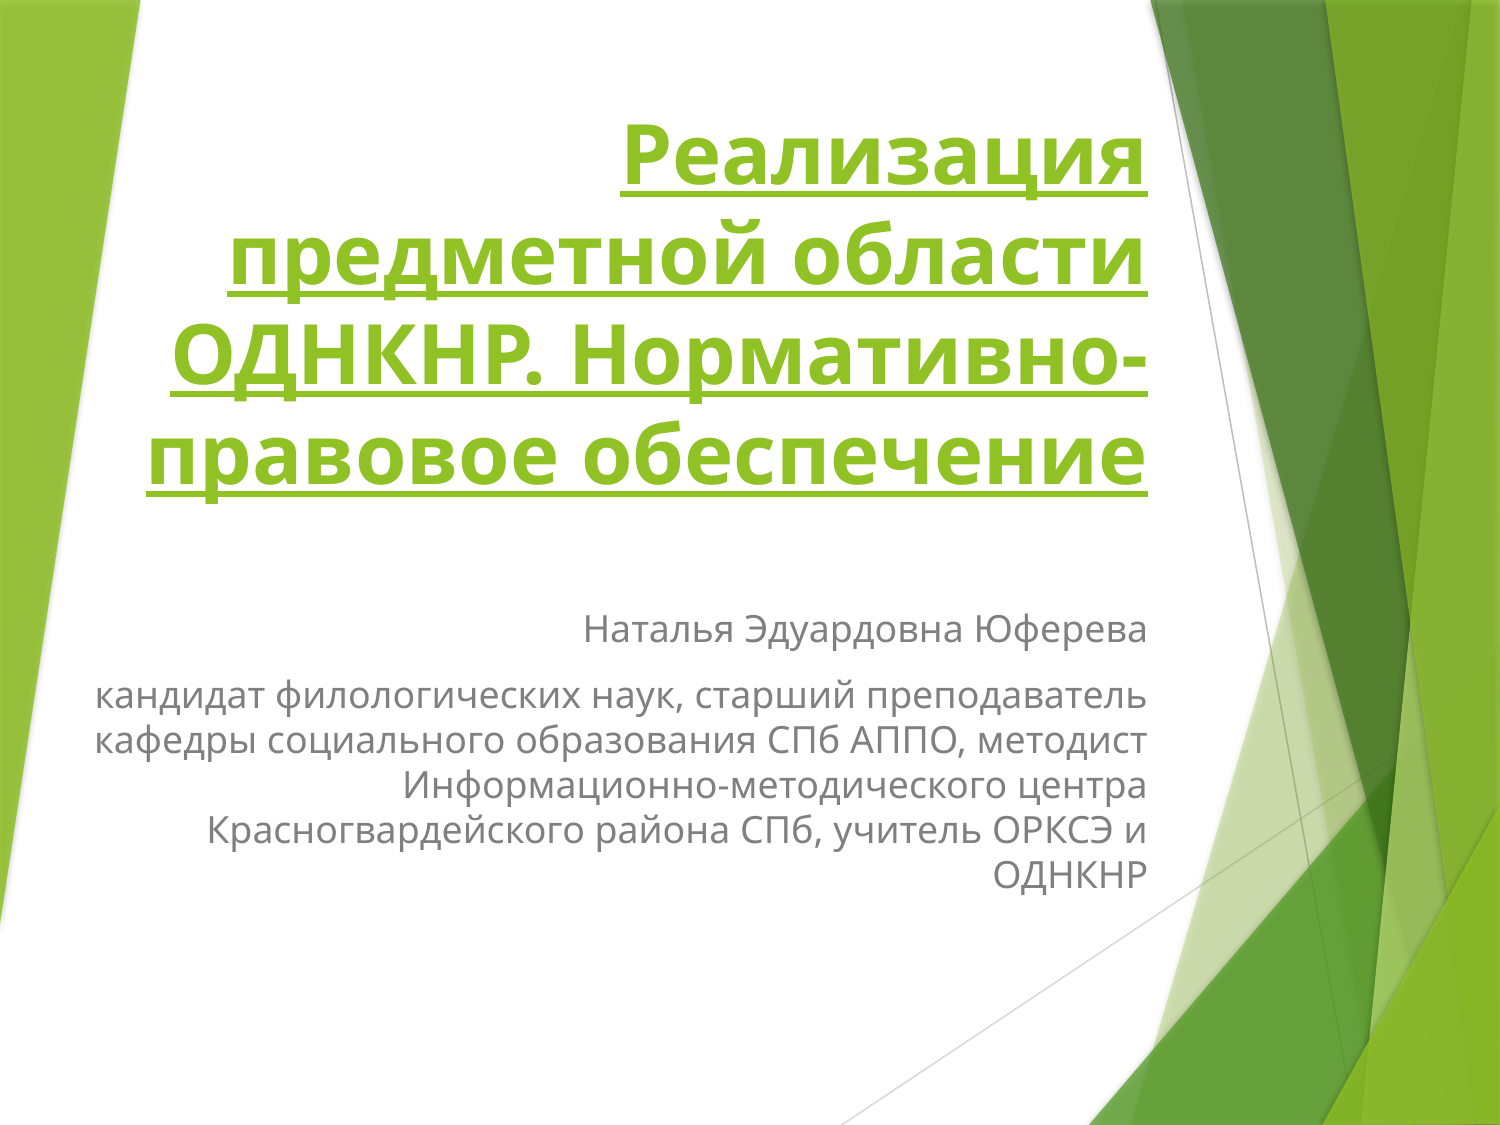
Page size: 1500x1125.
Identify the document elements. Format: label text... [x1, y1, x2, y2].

title Реализация предметной области ОДНКНР. Нормативно-правовое обеспечение [100, 54, 1164, 509]
subtitle Наталья Эдуардовна Юферева кандидат филологических наук, старший преподаватель кафедры социального образования СПб АППО, методист Информационно-методического центра Красногвардейского района СПб, учитель ОРКСЭ и ОДНКНР [76, 597, 1164, 1012]
